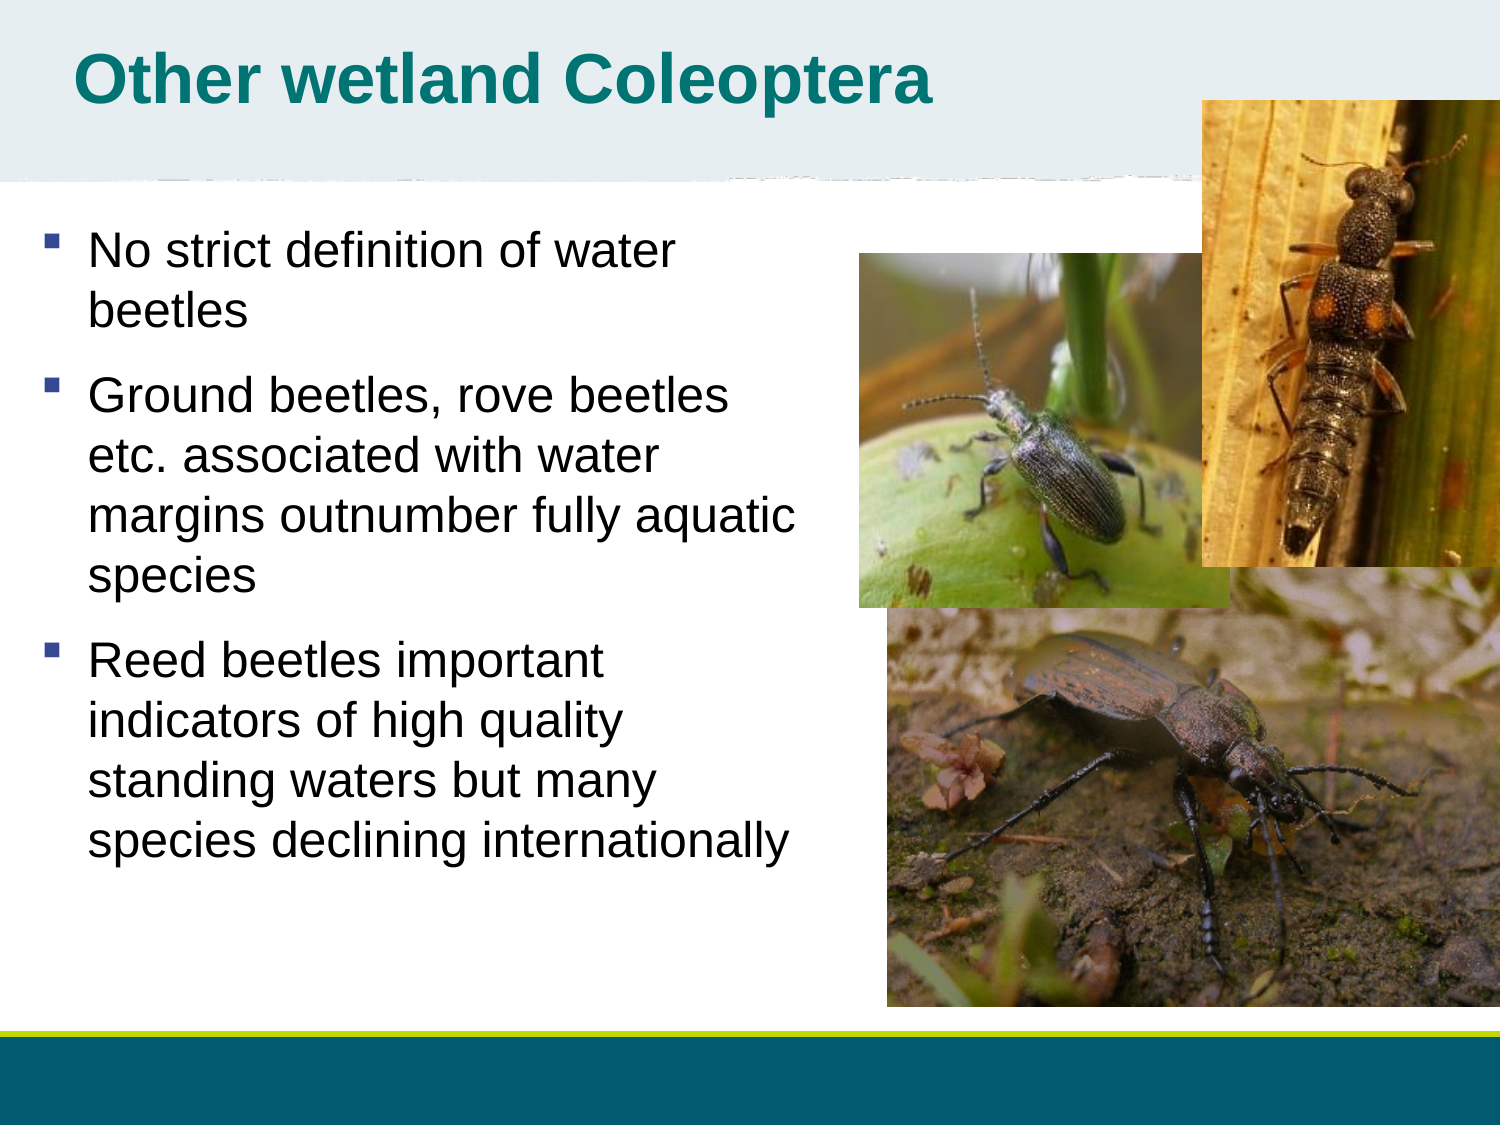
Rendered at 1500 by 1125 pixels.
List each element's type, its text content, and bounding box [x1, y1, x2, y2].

list No strict definition of water beetles Ground beetles, rove beetles etc. associated with water margins outnumber fully aquatic species Reed beetles important indicators of high quality standing waters but many species declining internationally [40, 216, 827, 953]
picture [0, 0, 1500, 1007]
